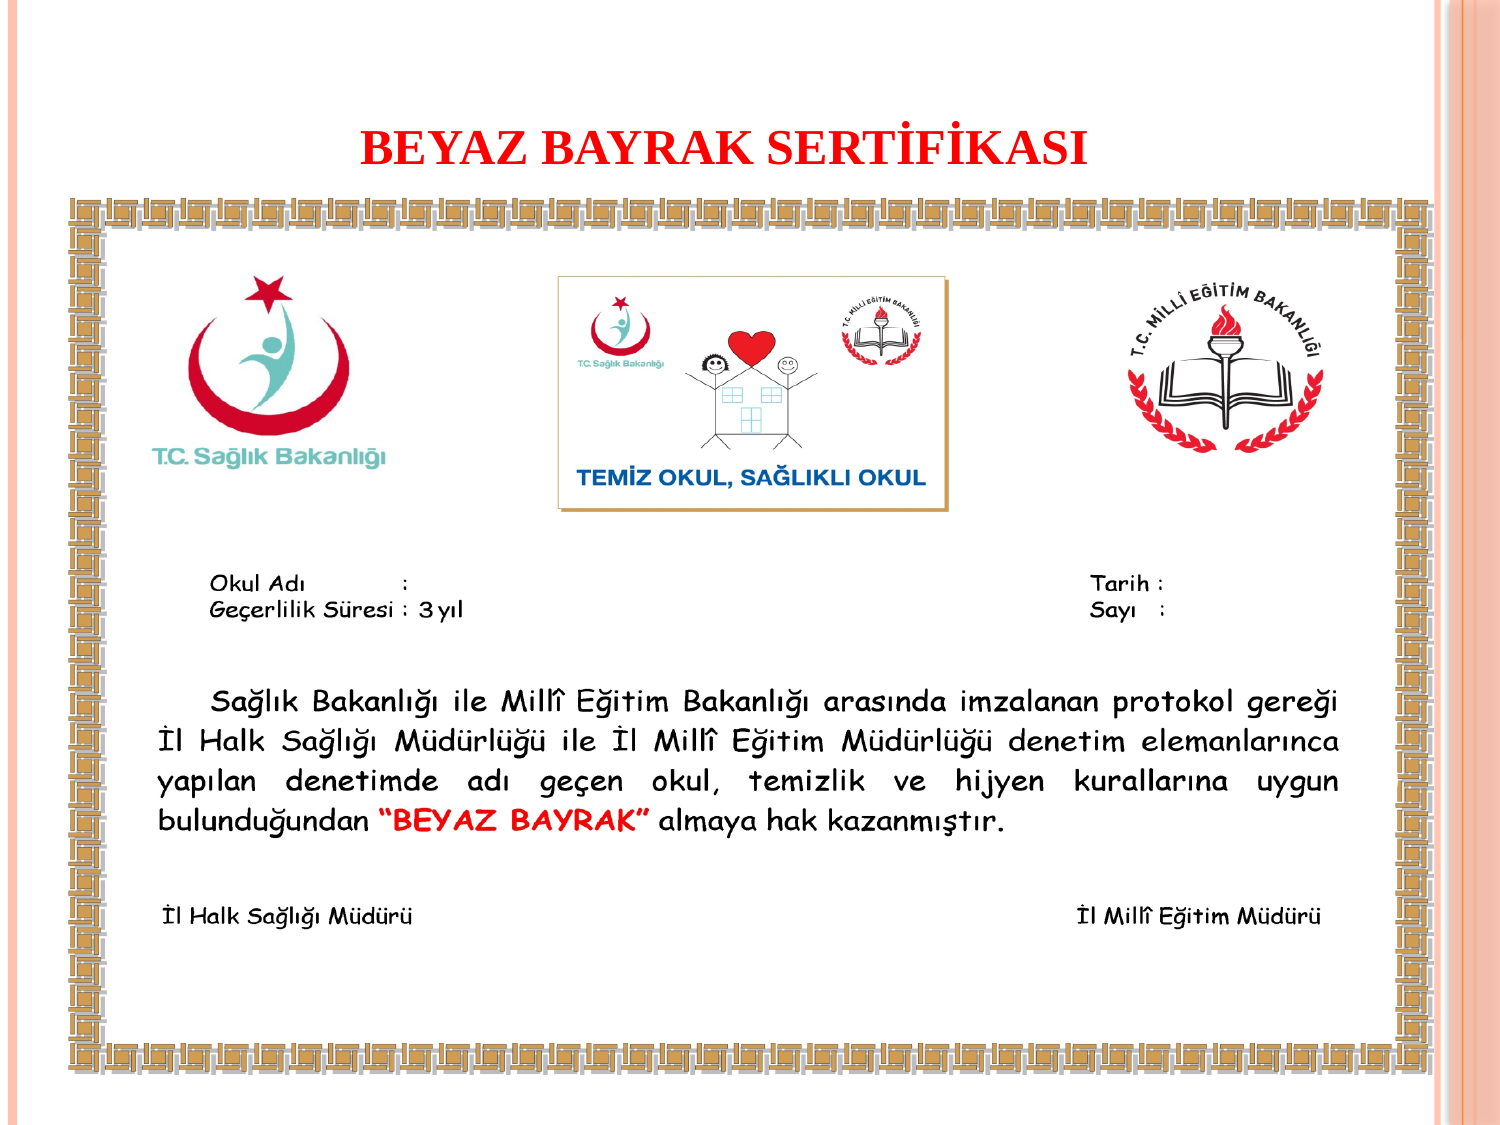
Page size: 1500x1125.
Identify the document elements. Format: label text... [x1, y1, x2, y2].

title BEYAZ BAYRAK SERTİFİKASI [75, 45, 1300, 193]
picture [65, 195, 1435, 1076]
